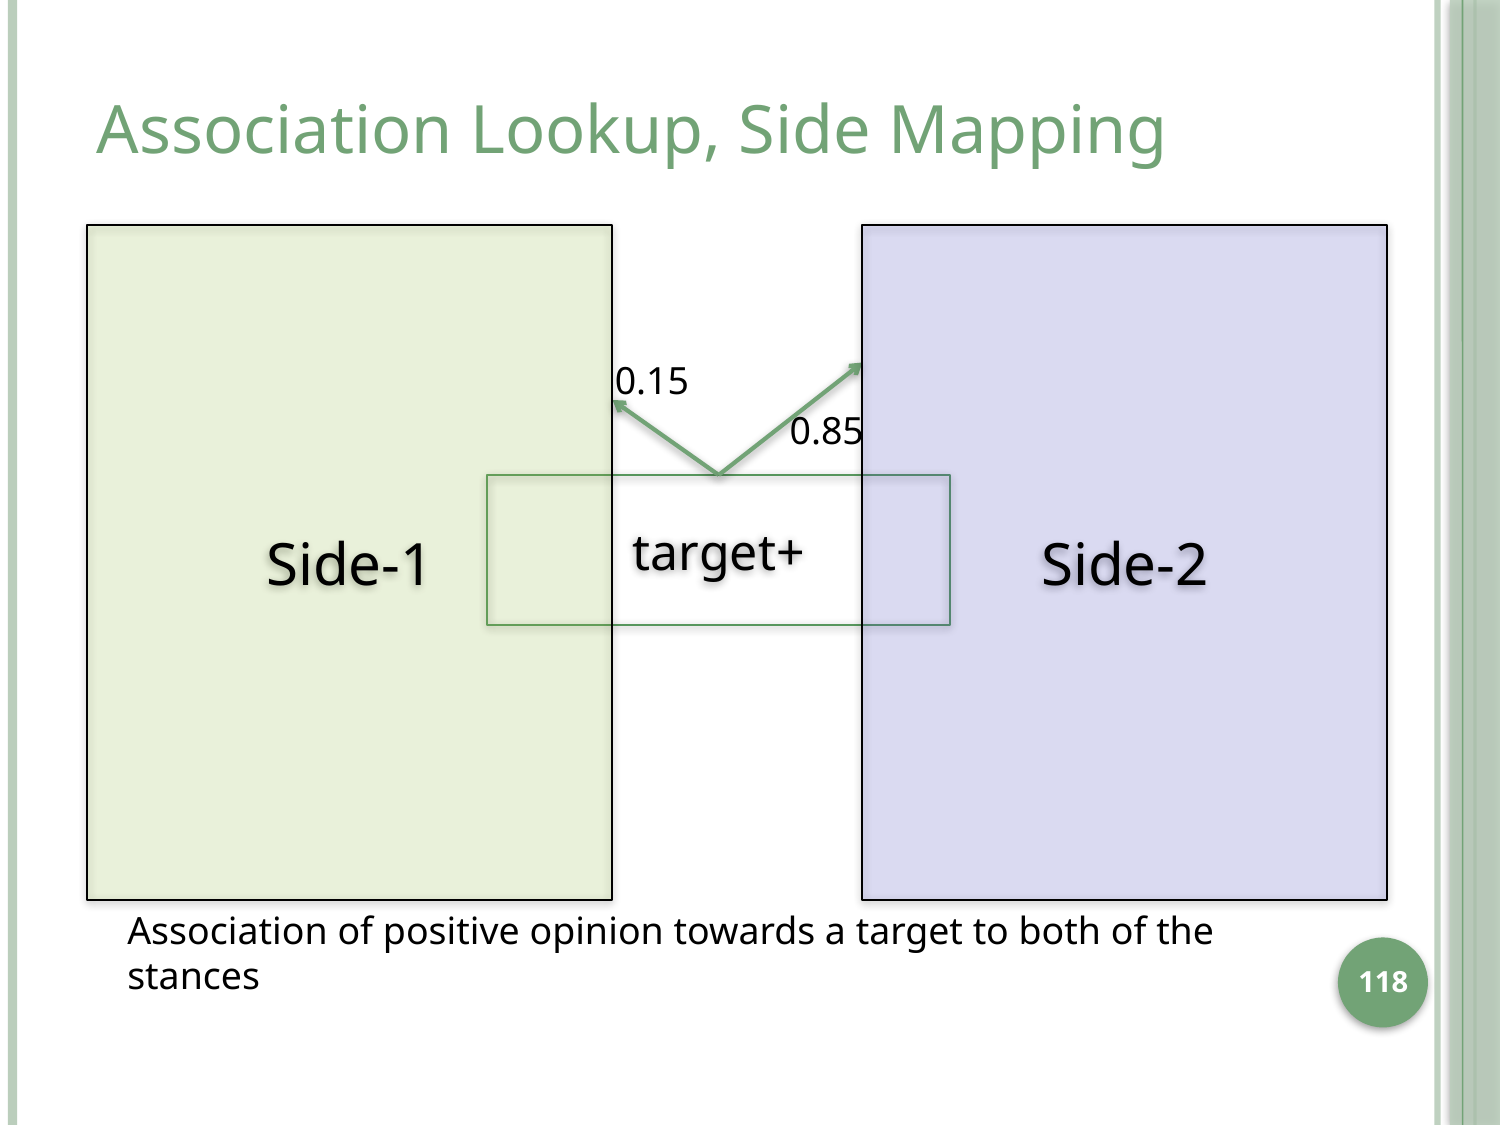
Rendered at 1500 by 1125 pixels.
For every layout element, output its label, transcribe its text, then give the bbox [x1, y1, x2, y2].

text_box Side-2 [861, 224, 1388, 901]
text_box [627, 383, 704, 492]
text_box target+ [619, 474, 856, 626]
text_box Association Lookup, Side Mapping [81, 79, 1322, 263]
text_box Association of positive opinion towards a target to both of the stances [110, 898, 1352, 1007]
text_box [733, 346, 848, 492]
text_box 0.85 [854, 399, 879, 460]
slide_number 118 [1333, 940, 1434, 1027]
text_box 0.15 [599, 349, 704, 410]
text_box Side-1 [86, 263, 613, 901]
